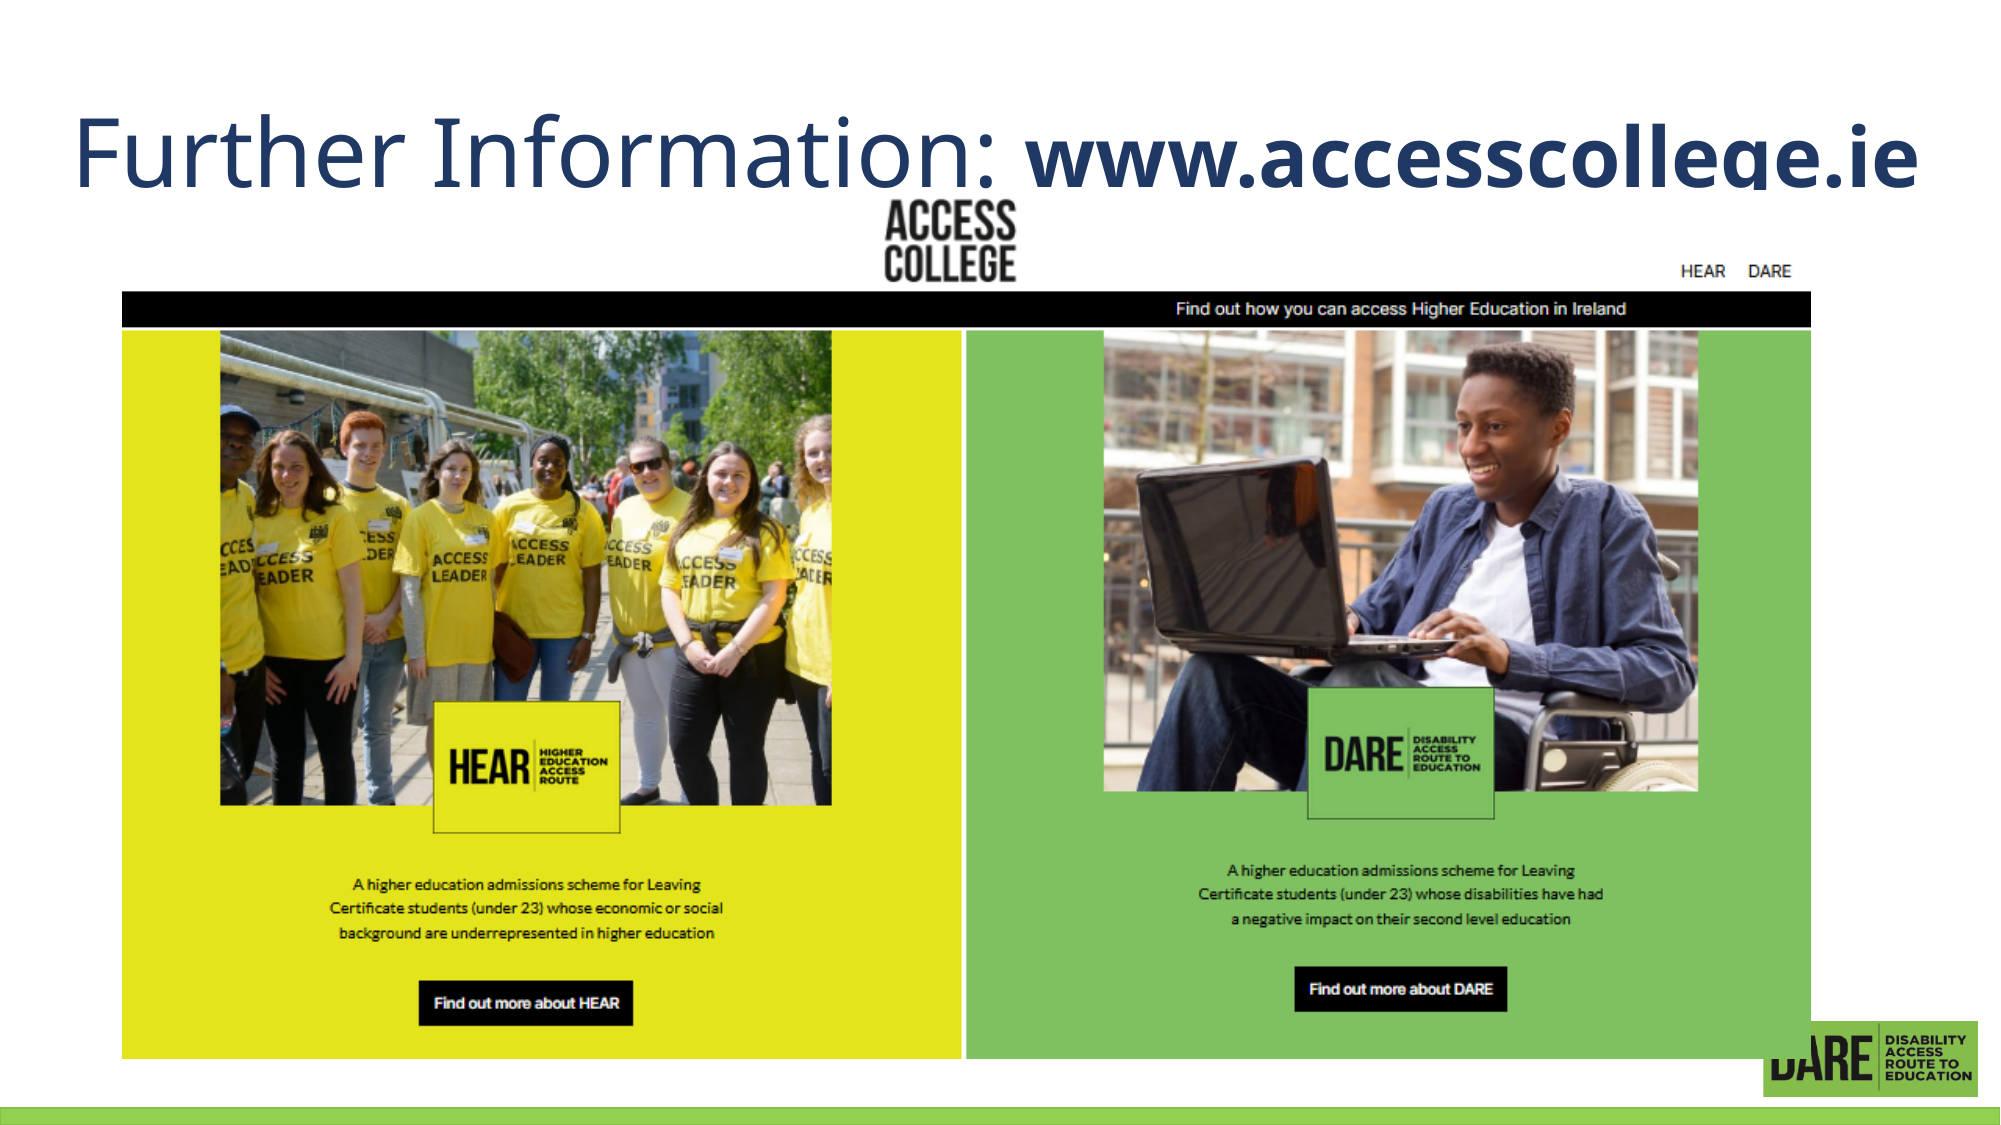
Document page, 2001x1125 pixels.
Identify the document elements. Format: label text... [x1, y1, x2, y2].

text_box Further Information: www.accesscollege.ie [56, 27, 1937, 215]
picture [122, 190, 1979, 1097]
text_box [0, 1107, 2000, 1125]
